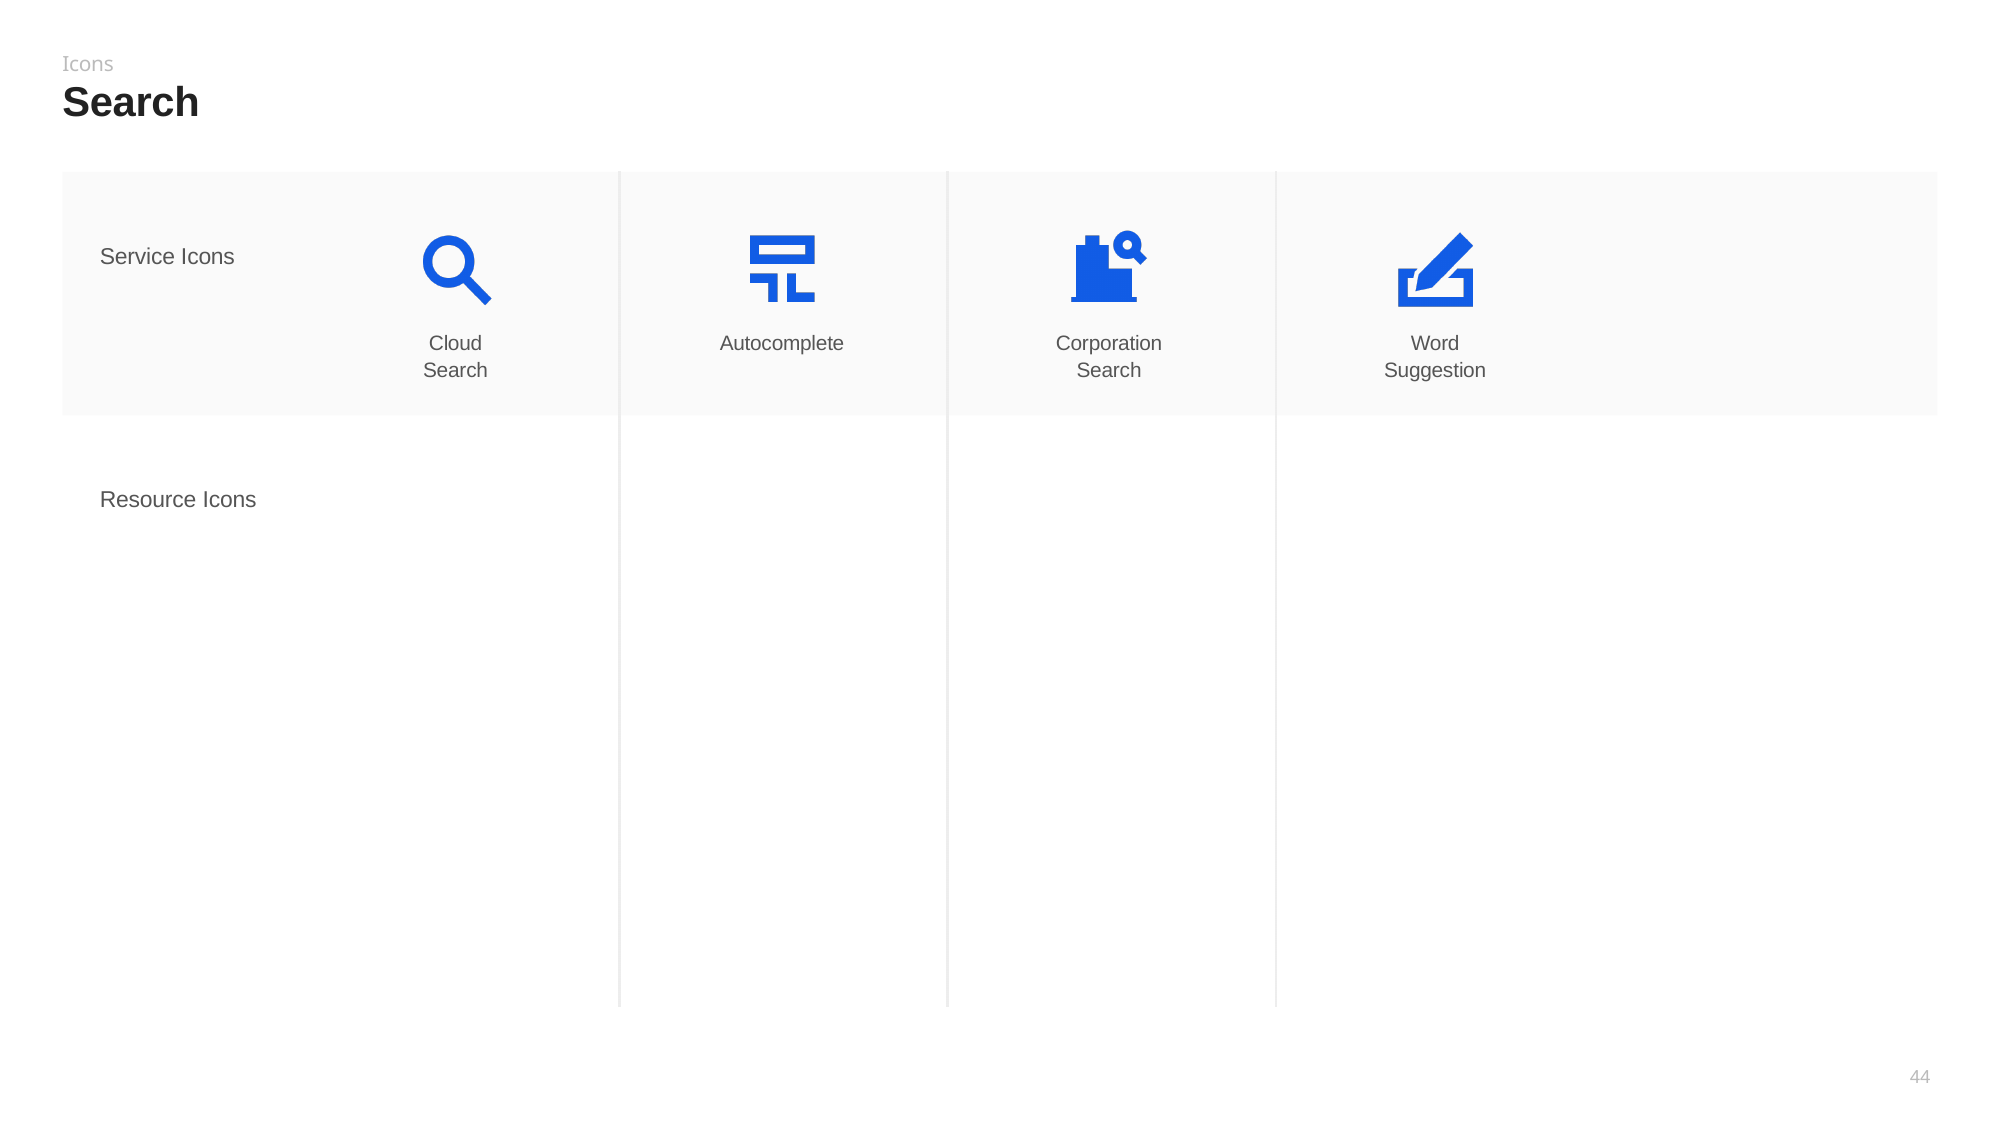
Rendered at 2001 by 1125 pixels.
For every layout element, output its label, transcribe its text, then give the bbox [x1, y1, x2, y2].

text_box [1385, 221, 1486, 328]
picture [1061, 221, 1156, 316]
text_box Resource Icons [99, 474, 275, 517]
text_box 44 [1904, 1056, 1931, 1094]
picture [408, 221, 503, 316]
text_box Word Suggestion [1381, 328, 1489, 388]
text_box [621, 171, 946, 1007]
text_box Icons [62, 44, 517, 83]
text_box Search [62, 86, 580, 137]
text_box [949, 171, 1274, 1007]
text_box [61, 171, 618, 416]
picture [1388, 221, 1483, 316]
text_box Cloud Search [402, 328, 509, 388]
text_box [405, 221, 506, 328]
picture [735, 221, 829, 316]
text_box [1277, 171, 1938, 416]
text_box Service Icons [99, 230, 252, 273]
